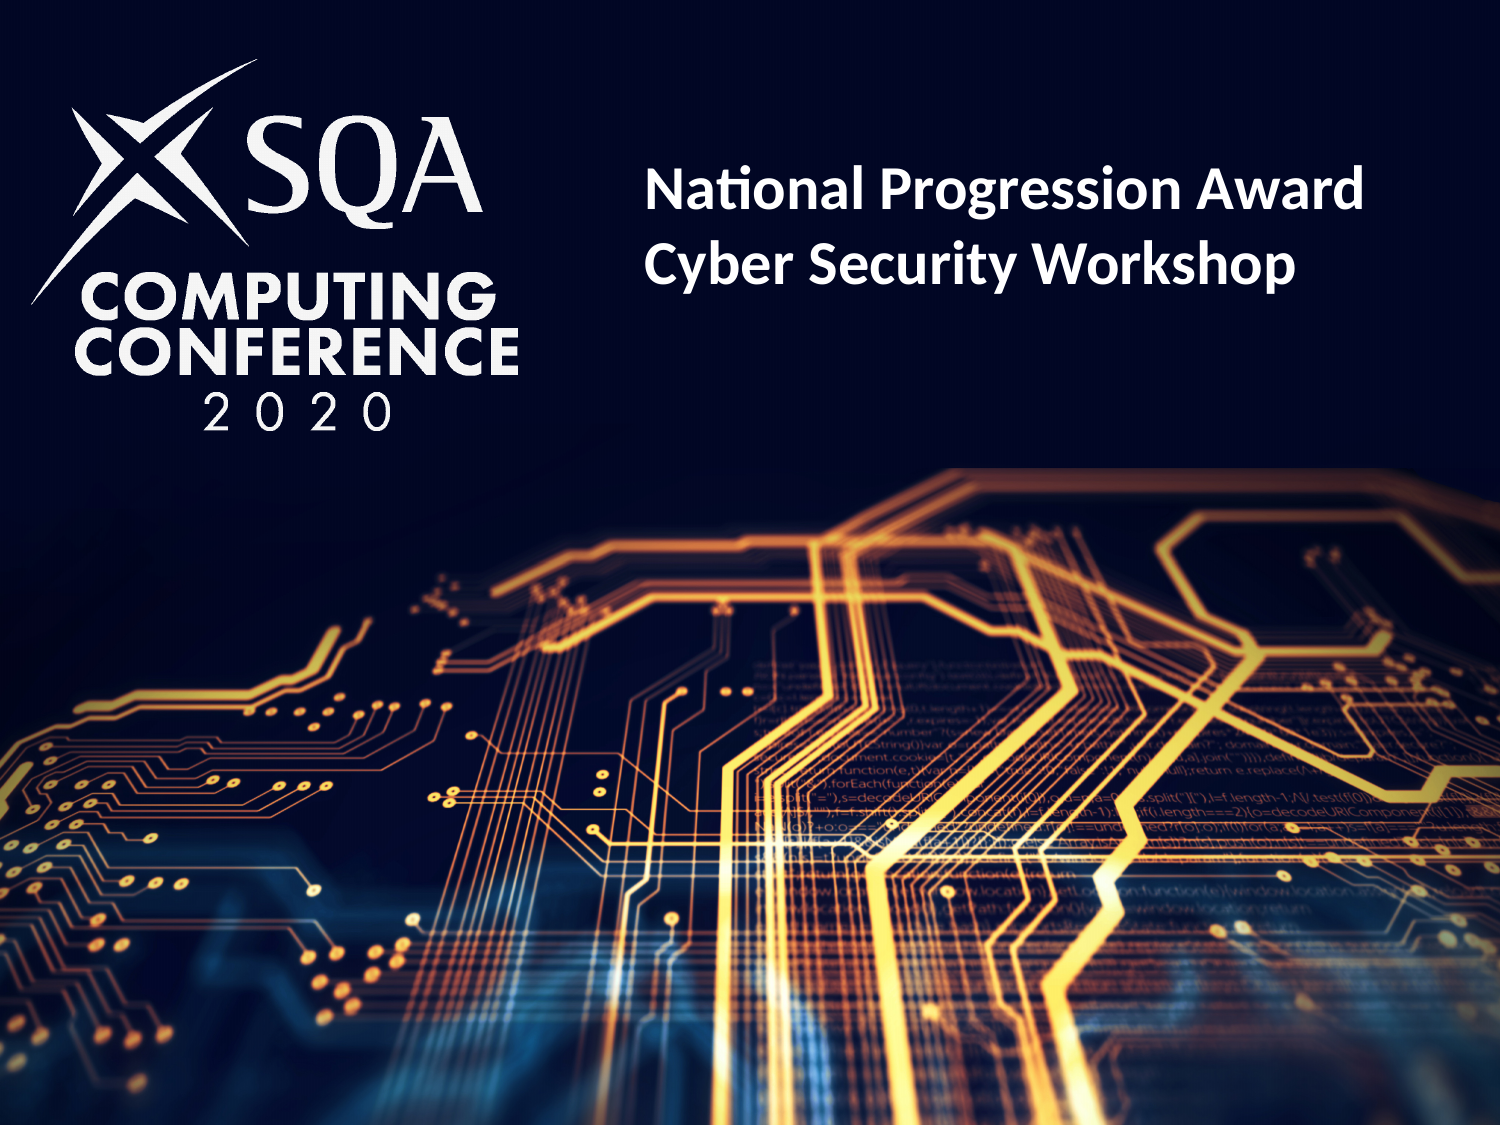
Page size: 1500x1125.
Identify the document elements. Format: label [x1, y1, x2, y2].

list [0, 0, 1500, 1125]
picture [31, 59, 518, 431]
